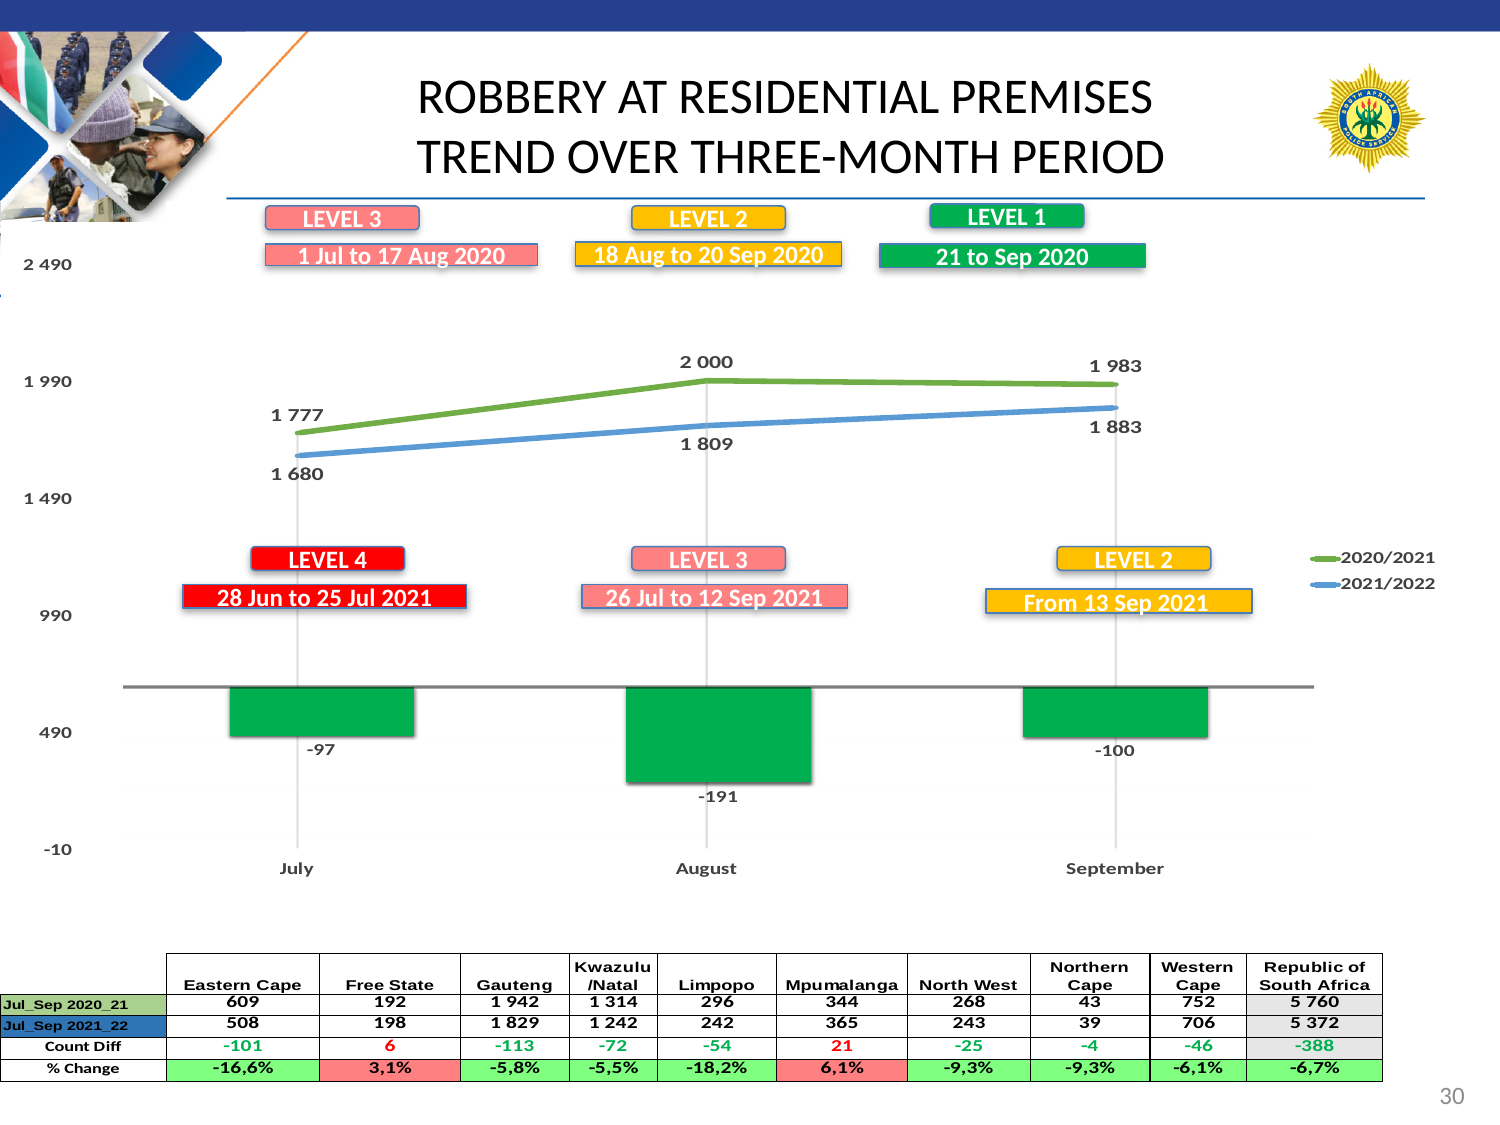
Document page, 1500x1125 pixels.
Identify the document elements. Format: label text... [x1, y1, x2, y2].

slide_number 30 [1129, 1089, 1480, 1125]
title ROBBERY AT RESIDENTIAL PREMISES TREND OVER THREE-MONTH PERIOD [253, 45, 1317, 200]
picture [0, 0, 1500, 1125]
